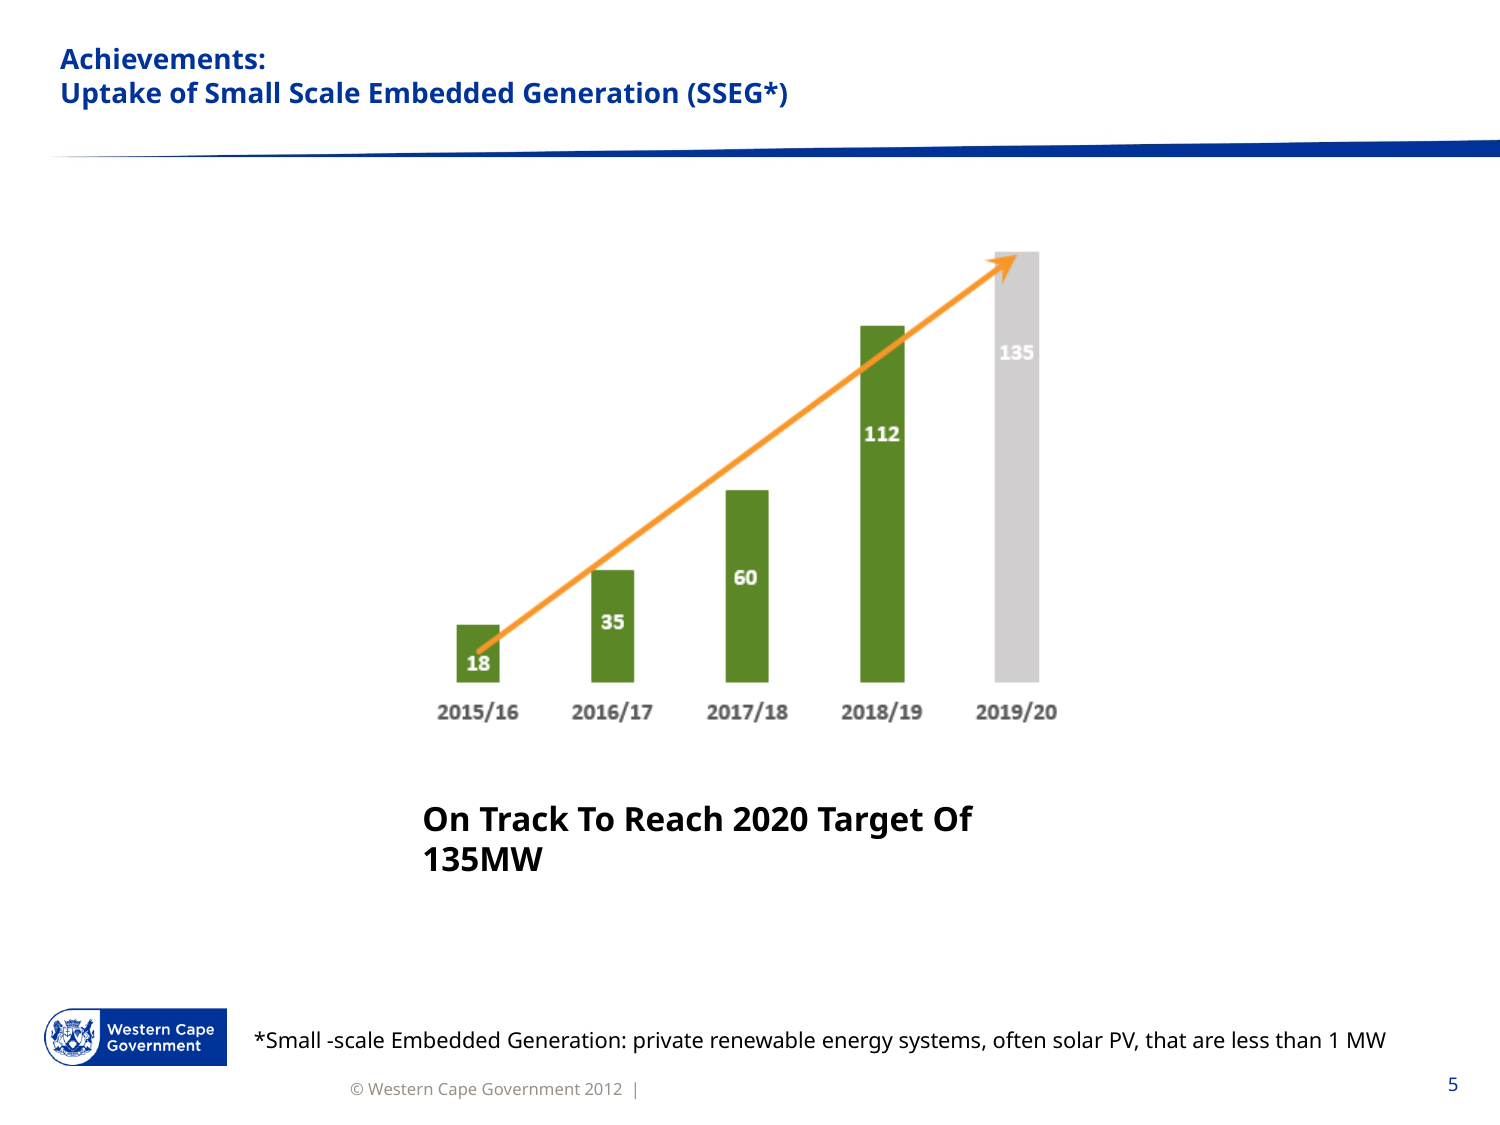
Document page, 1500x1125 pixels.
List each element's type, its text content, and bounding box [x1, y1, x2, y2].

title Achievements: Uptake of Small Scale Embedded Generation (SSEG*) [48, 29, 1459, 122]
text_box On Track To Reach 2020 Target Of 135MW [407, 790, 1117, 886]
list *Small -scale Embedded Generation: private renewable energy systems, often solar PV, that are less than 1 MW [242, 997, 1471, 1083]
picture [0, 121, 1500, 184]
picture [44, 1008, 227, 1066]
picture [431, 245, 1058, 729]
slide_number 5 [1374, 1061, 1459, 1099]
